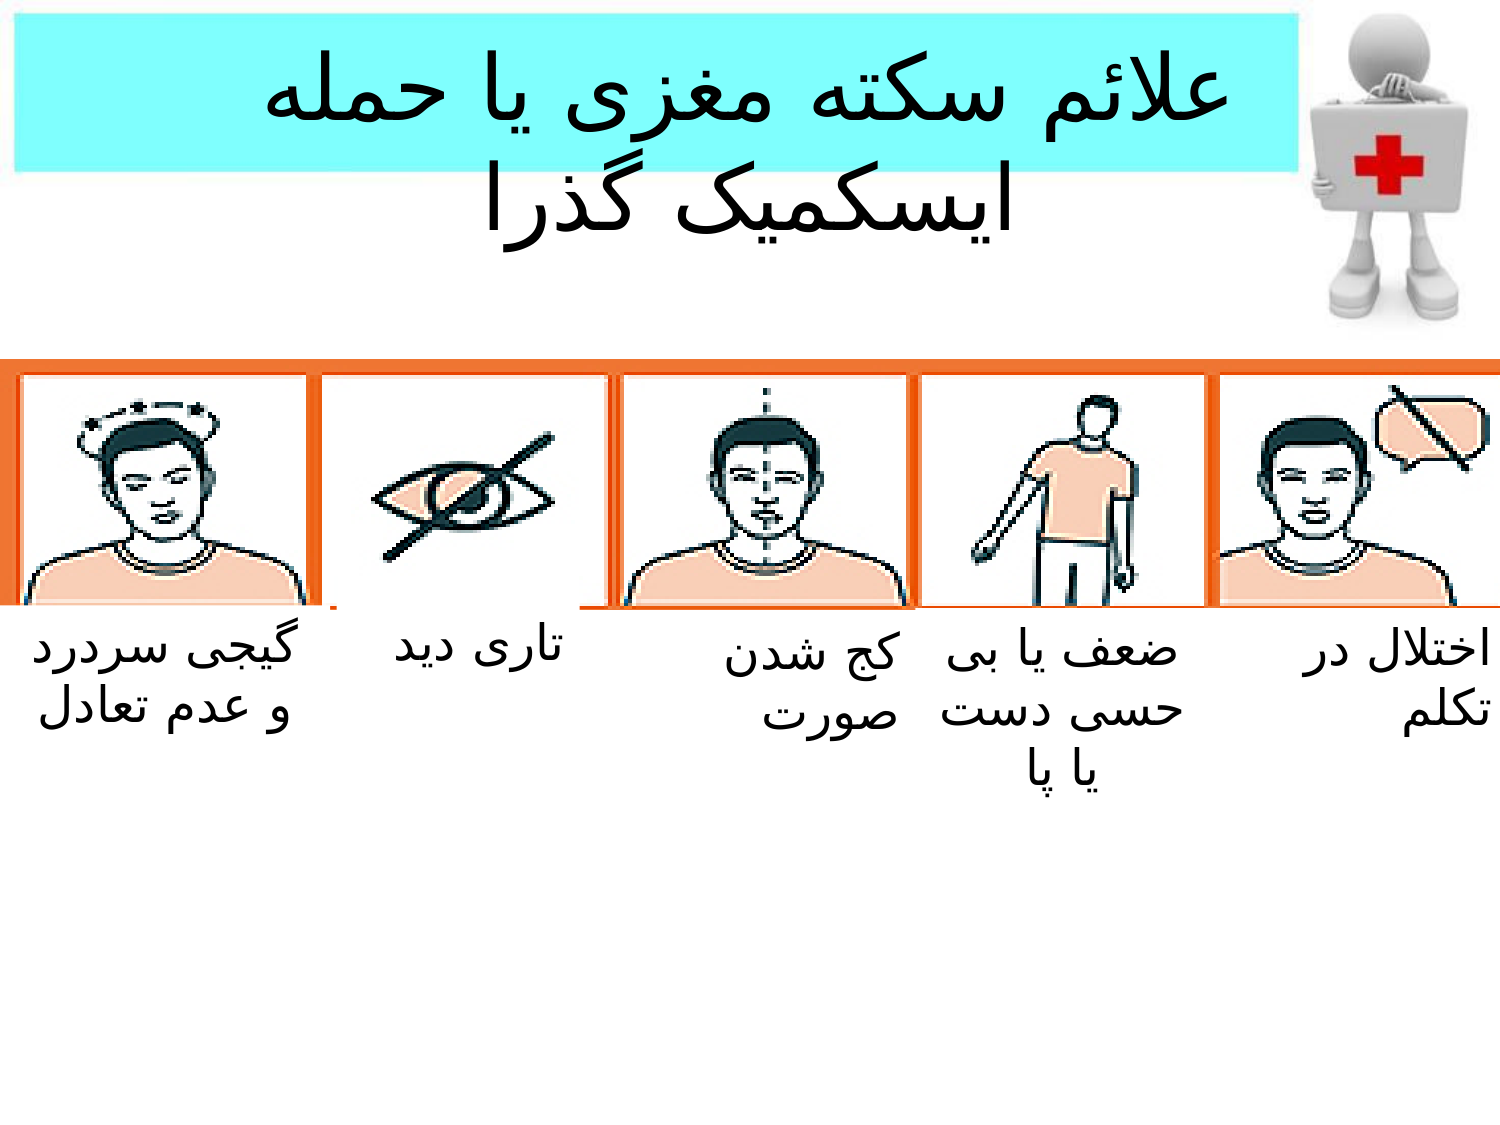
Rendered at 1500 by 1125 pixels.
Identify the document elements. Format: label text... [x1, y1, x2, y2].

picture [0, 0, 1500, 1125]
text_box تاری دید [336, 619, 580, 678]
text_box کج شدن صورت [592, 619, 915, 747]
text_box گیجی سردرد و عدم تعادل [0, 618, 331, 741]
title علائم سکته مغزی یا حمله ایسکمیک گذرا [75, 45, 1425, 233]
text_box ضعف یا بی حسی دست یا پا [915, 619, 1210, 803]
text_box اختلال در تکلم [1192, 618, 1500, 743]
